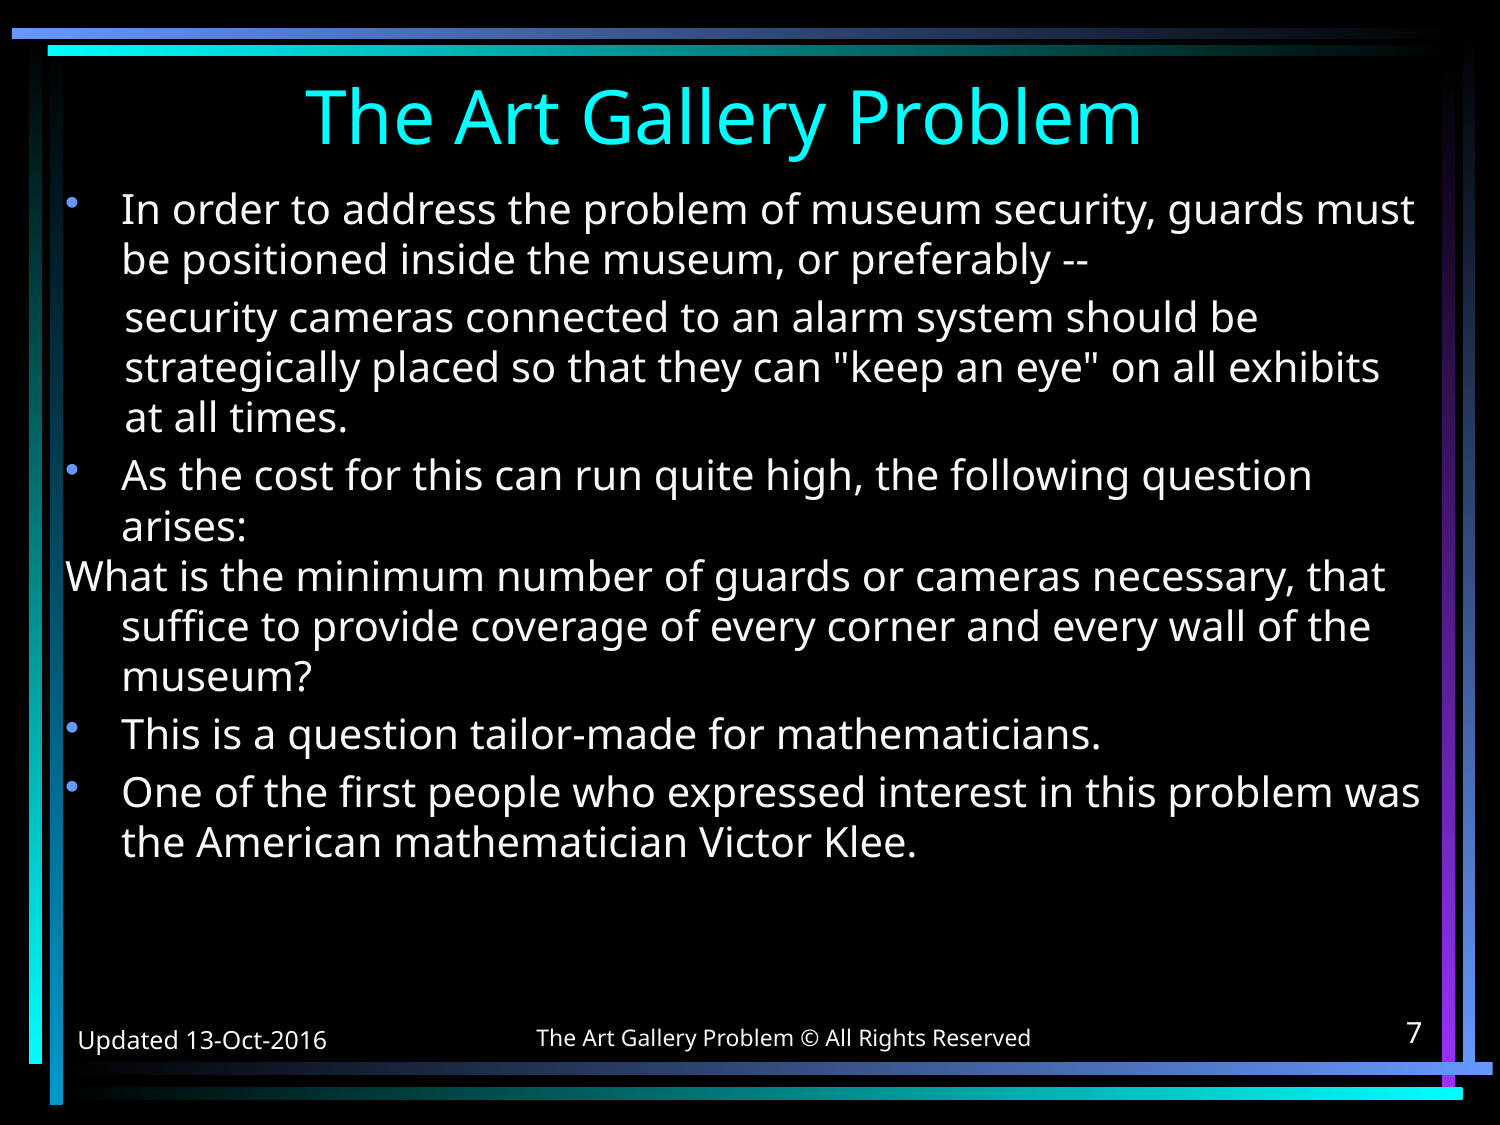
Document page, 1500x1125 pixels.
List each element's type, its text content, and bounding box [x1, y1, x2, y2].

footer The Art Gallery Problem © All Rights Reserved [412, 983, 1163, 1059]
slide_number 7 [1124, 986, 1438, 1062]
title The Art Gallery Problem [37, 62, 1413, 200]
slide_number Updated 13-Oct-2016 [62, 986, 376, 1062]
list In order to address the problem of museum security, guards must be positioned inside the museum, or preferably -- security cameras connected to an alarm system should be strategically placed so that they can "keep an eye" on all exhibits at all times. As the cost for this can run quite high, the following question arises: What is the minimum number of guards or cameras necessary, that suffice to provide coverage of every corner and every wall of the museum? This is a question tailor-made for mathematicians. One of the first people who expressed interest in this problem was the American mathematician Victor Klee. [50, 174, 1438, 1050]
